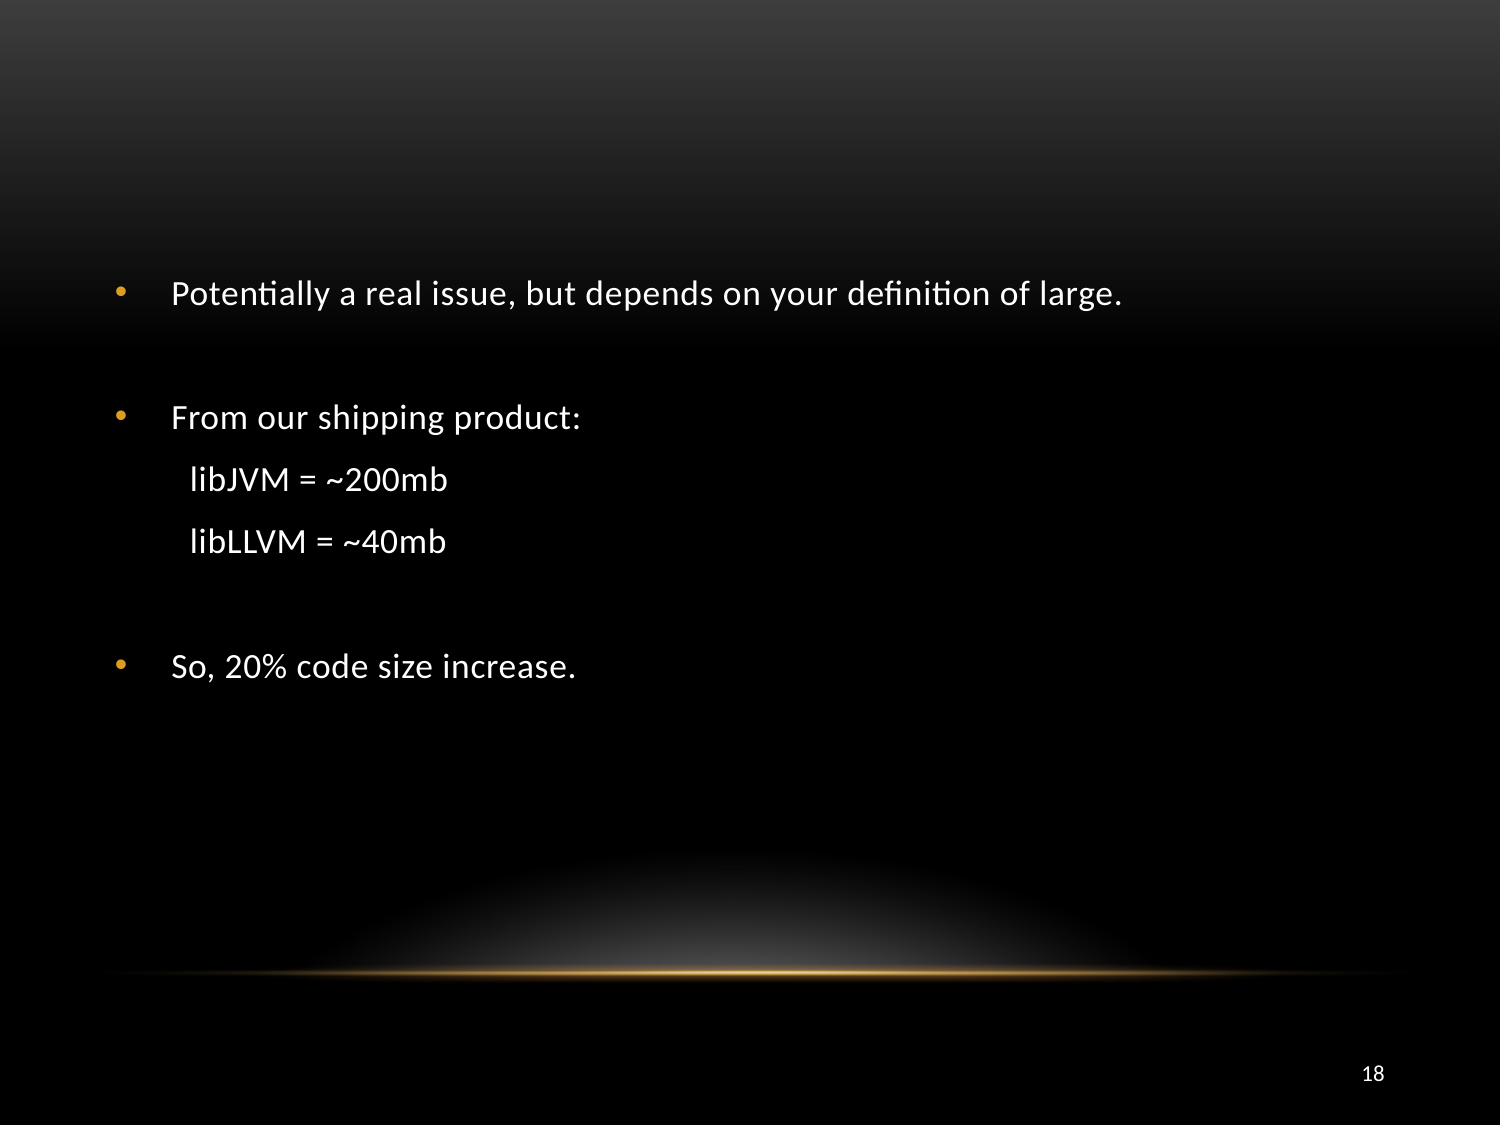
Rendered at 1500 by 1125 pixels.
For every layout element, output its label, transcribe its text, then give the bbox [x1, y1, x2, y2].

list Potentially a real issue, but depends on your definition of large. From our shipping product: libJVM = ~200mb libLLVM = ~40mb So, 20% code size increase. [99, 262, 1400, 938]
picture [0, 0, 1500, 1125]
slide_number 18 [1237, 1042, 1400, 1103]
